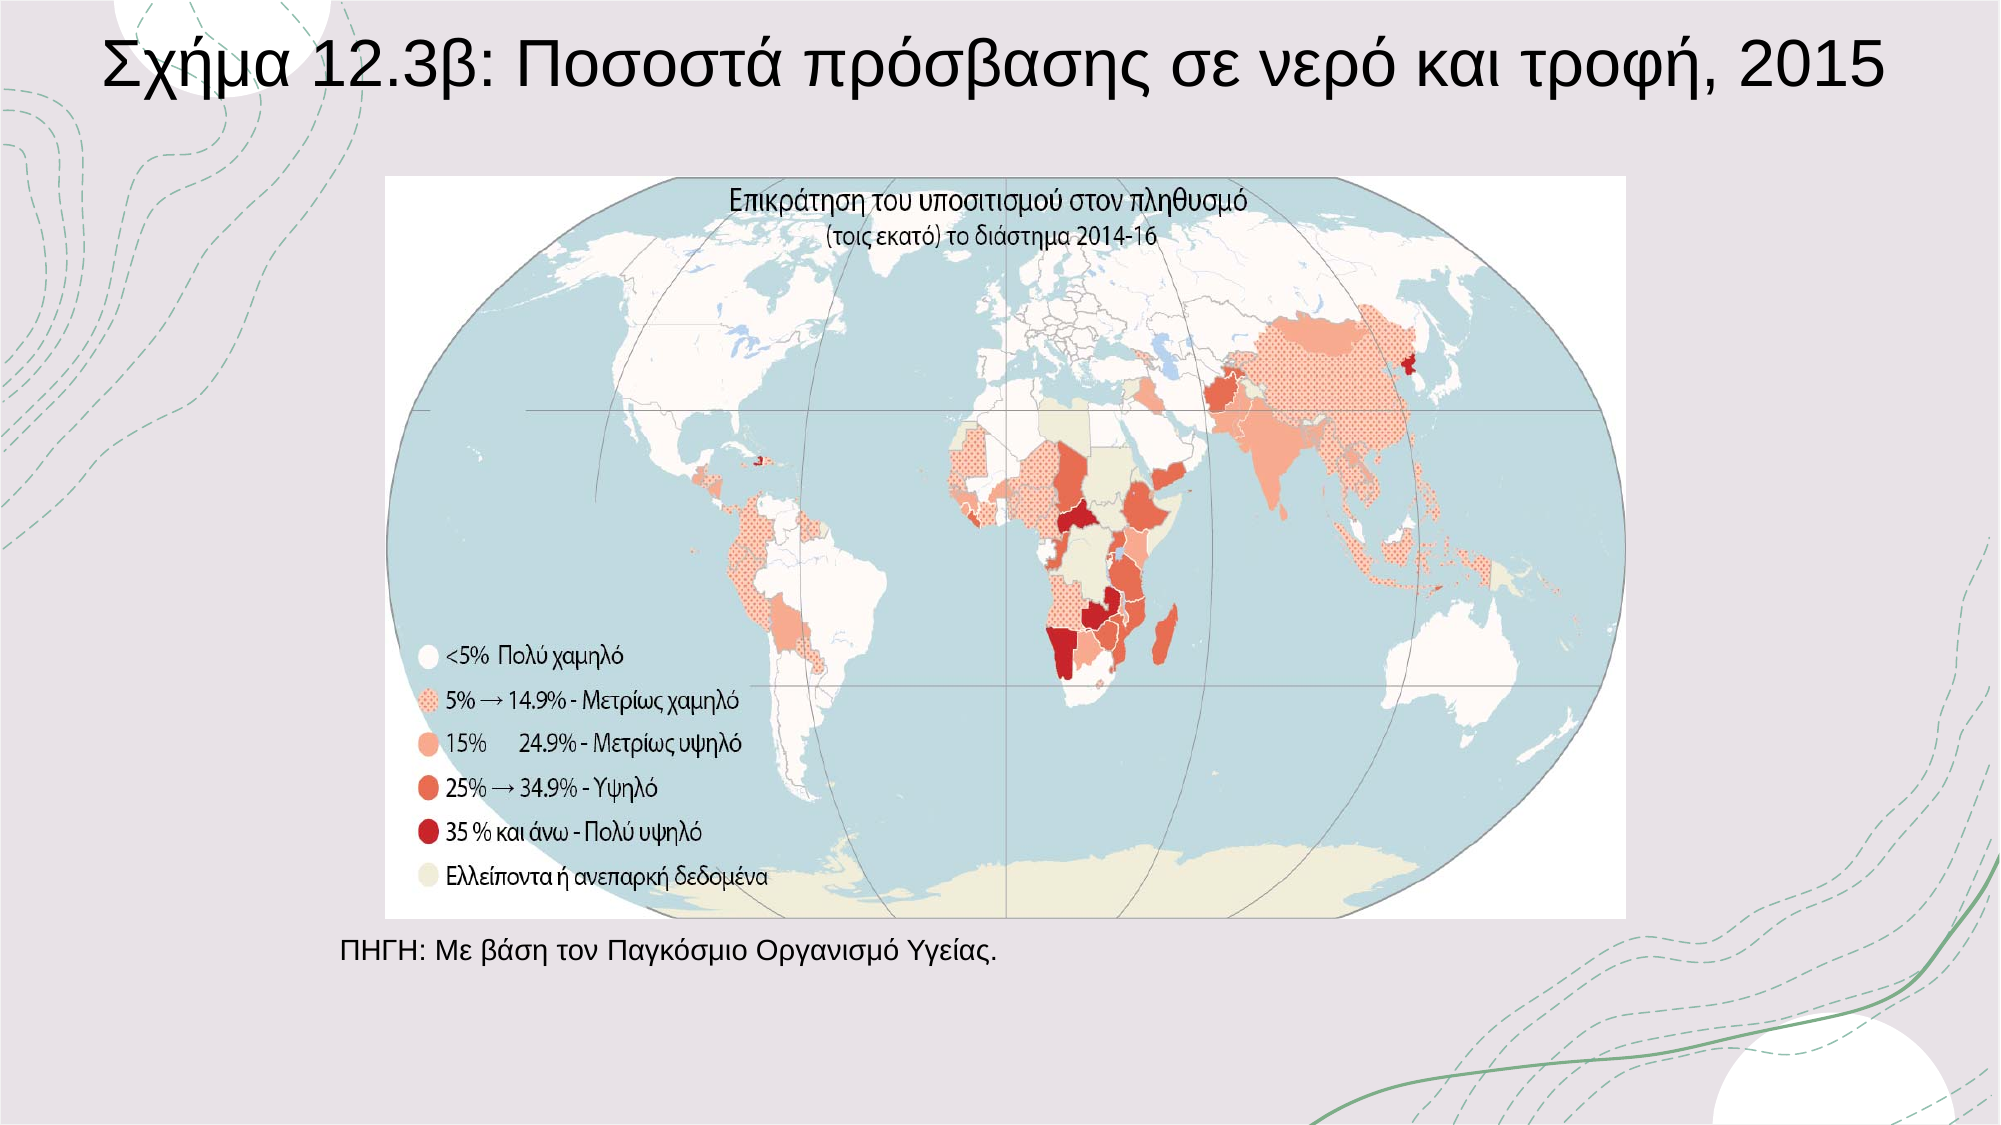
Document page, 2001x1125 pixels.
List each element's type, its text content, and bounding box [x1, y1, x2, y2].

picture [385, 176, 1626, 919]
text_box Σχήμα 12.3β: Ποσοστά πρόσβασης σε νερό και τροφή, 2015 [87, 12, 2000, 177]
text_box ΠΗΓΗ: Με βάση τον Παγκόσμιο Οργανισμό Υγείας. [324, 923, 1675, 988]
